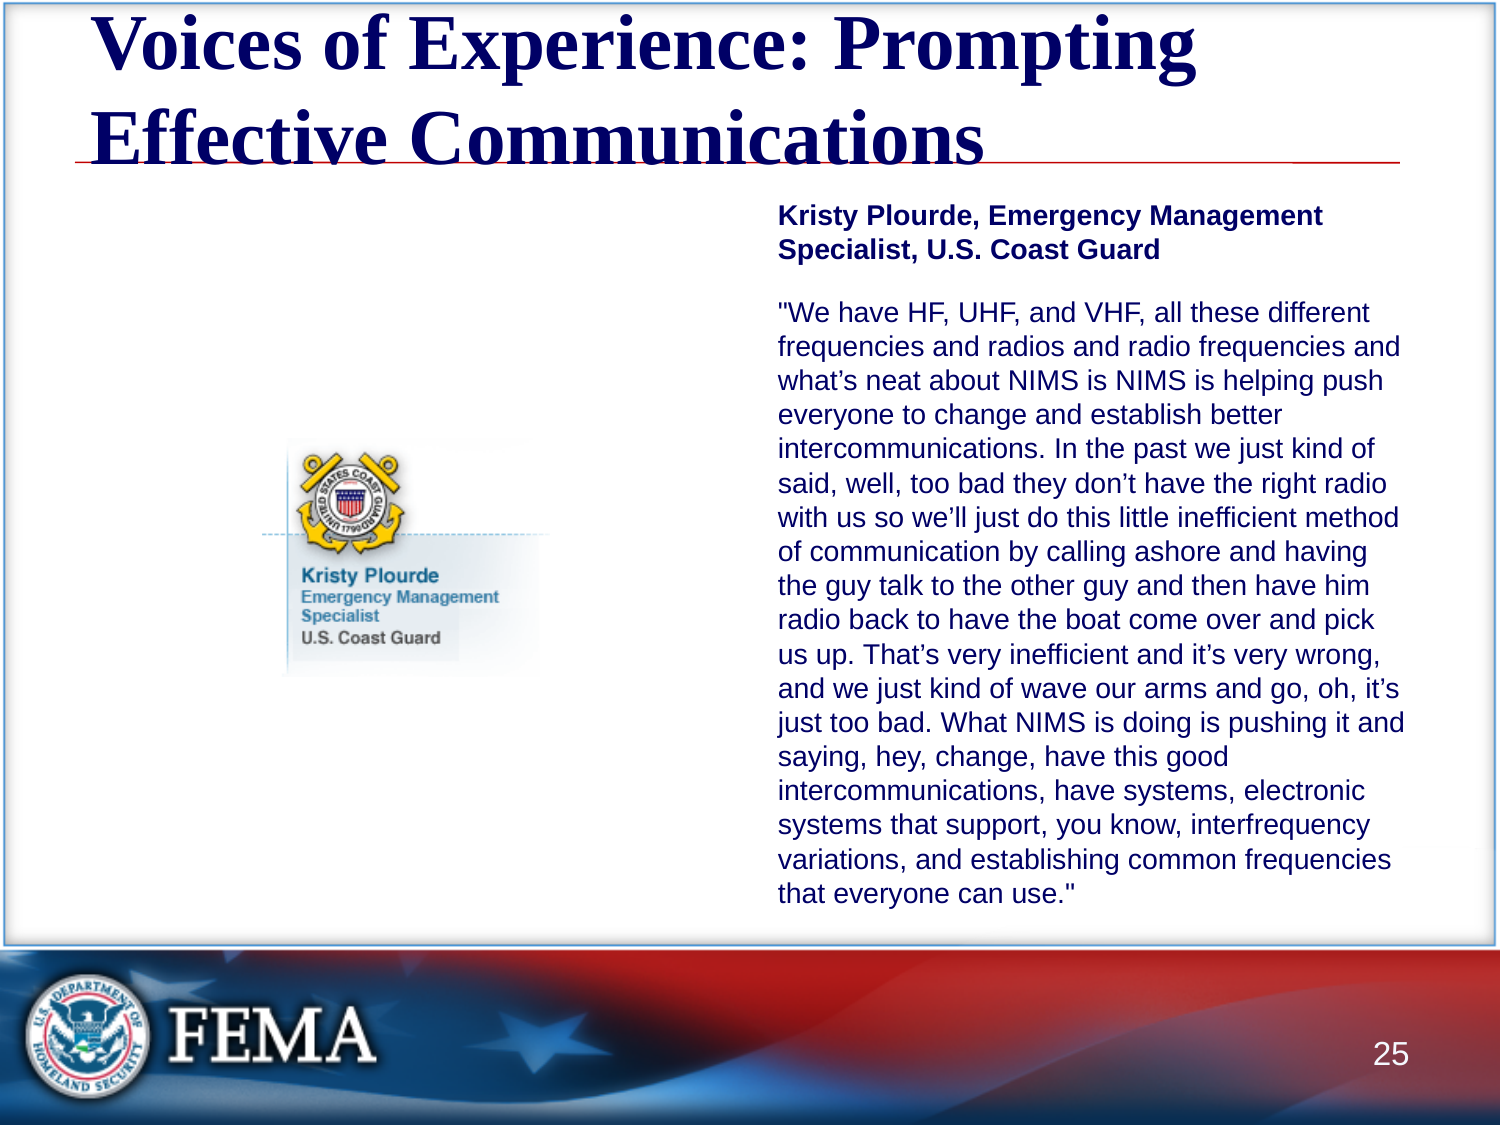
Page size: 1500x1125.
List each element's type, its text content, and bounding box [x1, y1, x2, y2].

picture [0, 0, 1500, 1125]
slide_number 25 [1074, 1024, 1425, 1103]
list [261, 438, 550, 677]
list Kristy Plourde, Emergency Management Specialist, U.S. Coast Guard "We have HF, UHF, and VHF, all these different frequencies and radios and radio frequencies and what’s neat about NIMS is NIMS is helping push everyone to change and establish better intercommunications. In the past we just kind of said, well, too bad they don’t have the right radio with us so we’ll just do this little inefficient method of communication by calling ashore and having the guy talk to the other guy and then have him radio back to have the boat come over and pick us up. That’s very inefficient and it’s very wrong, and we just kind of wave our arms and go, oh, it’s just too bad. What NIMS is doing is pushing it and saying, hey, change, have this good intercommunications, have systems, electronic systems that support, you know, interfrequency variations, and establishing common frequencies that everyone can use." [762, 189, 1425, 927]
title Voices of Experience: Prompting Effective Communications [75, 32, 1425, 138]
